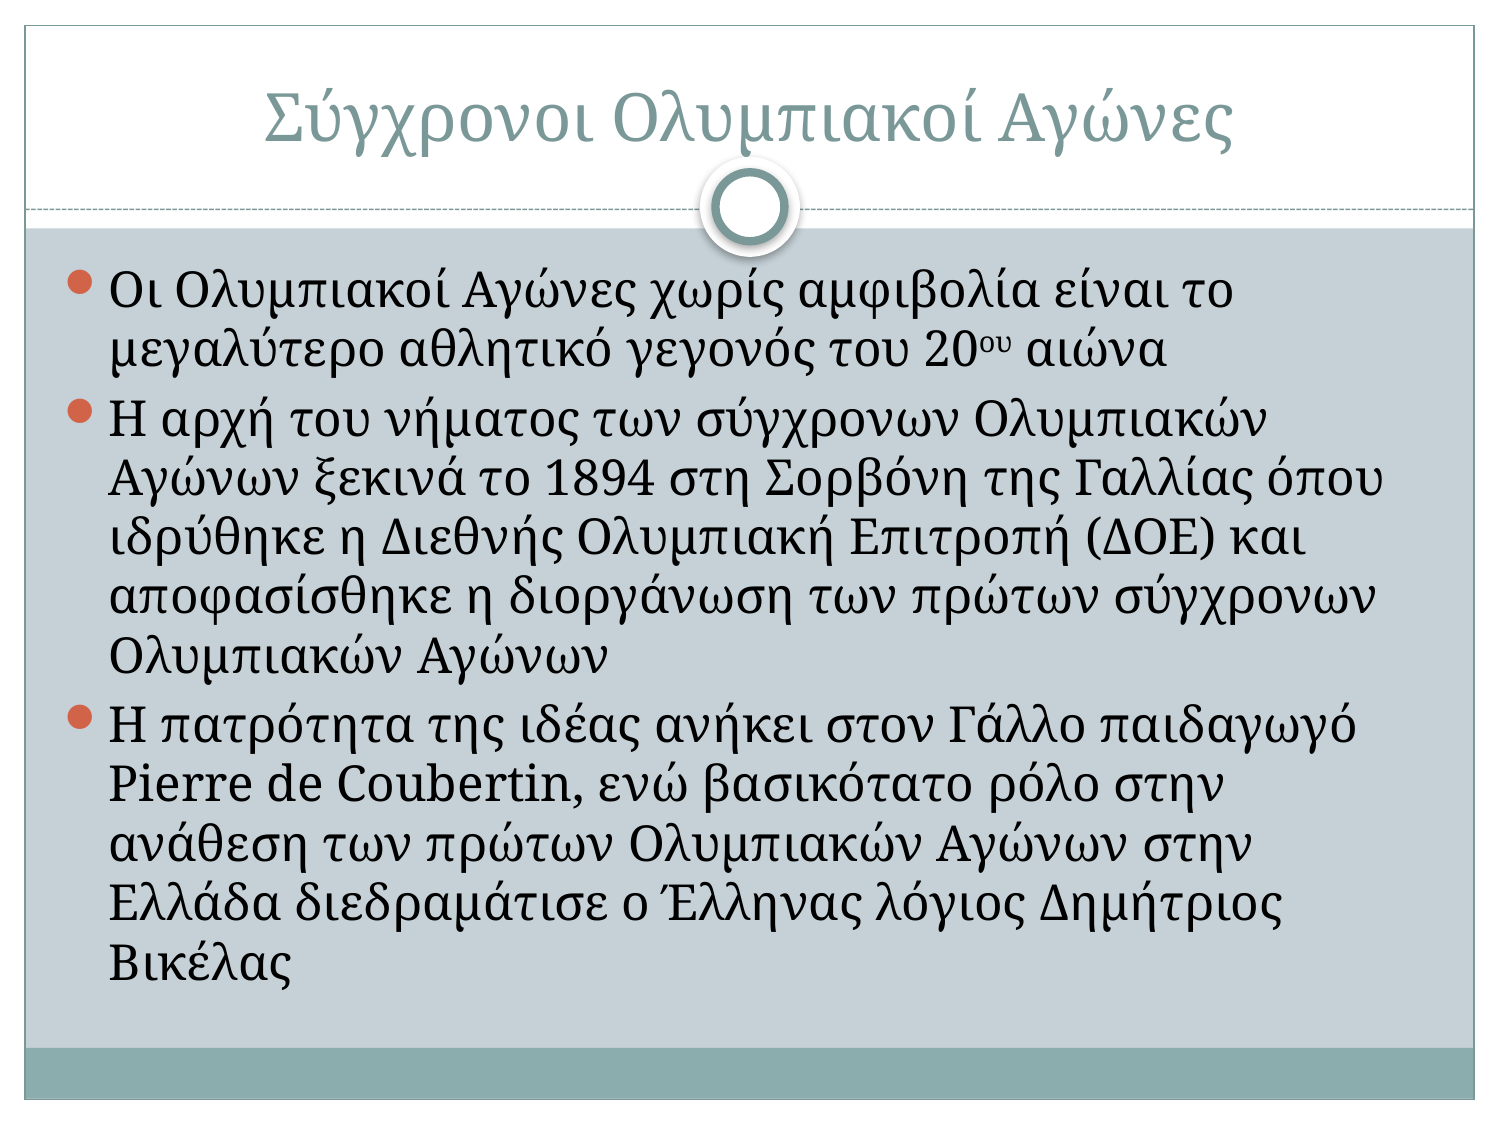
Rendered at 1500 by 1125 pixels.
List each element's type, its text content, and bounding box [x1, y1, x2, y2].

list Οι Ολυμπιακοί Αγώνες χωρίς αμφιβολία είναι το μεγαλύτερο αθλητικό γεγονός του 20ου αιώνα Η αρχή του νήματος των σύγχρονων Ολυμπιακών Αγώνων ξεκινά το 1894 στη Σορβόνη της Γαλλίας όπου ιδρύθηκε η Διεθνής Ολυμπιακή Επιτροπή (ΔΟΕ) και αποφασίσθηκε η διοργάνωση των πρώτων σύγχρονων Ολυμπιακών Αγώνων Η πατρότητα της ιδέας ανήκει στον Γάλλο παιδαγωγό Pierre de Coubertin, ενώ βασικότατο ρόλο στην ανάθεση των πρώτων Ολυμπιακών Αγώνων στην Ελλάδα διεδραμάτισε ο Έλληνας λόγιος Δημήτριος Βικέλας [49, 250, 1445, 1001]
title Σύγχρονοι Ολυμπιακοί Αγώνες [49, 37, 1450, 162]
